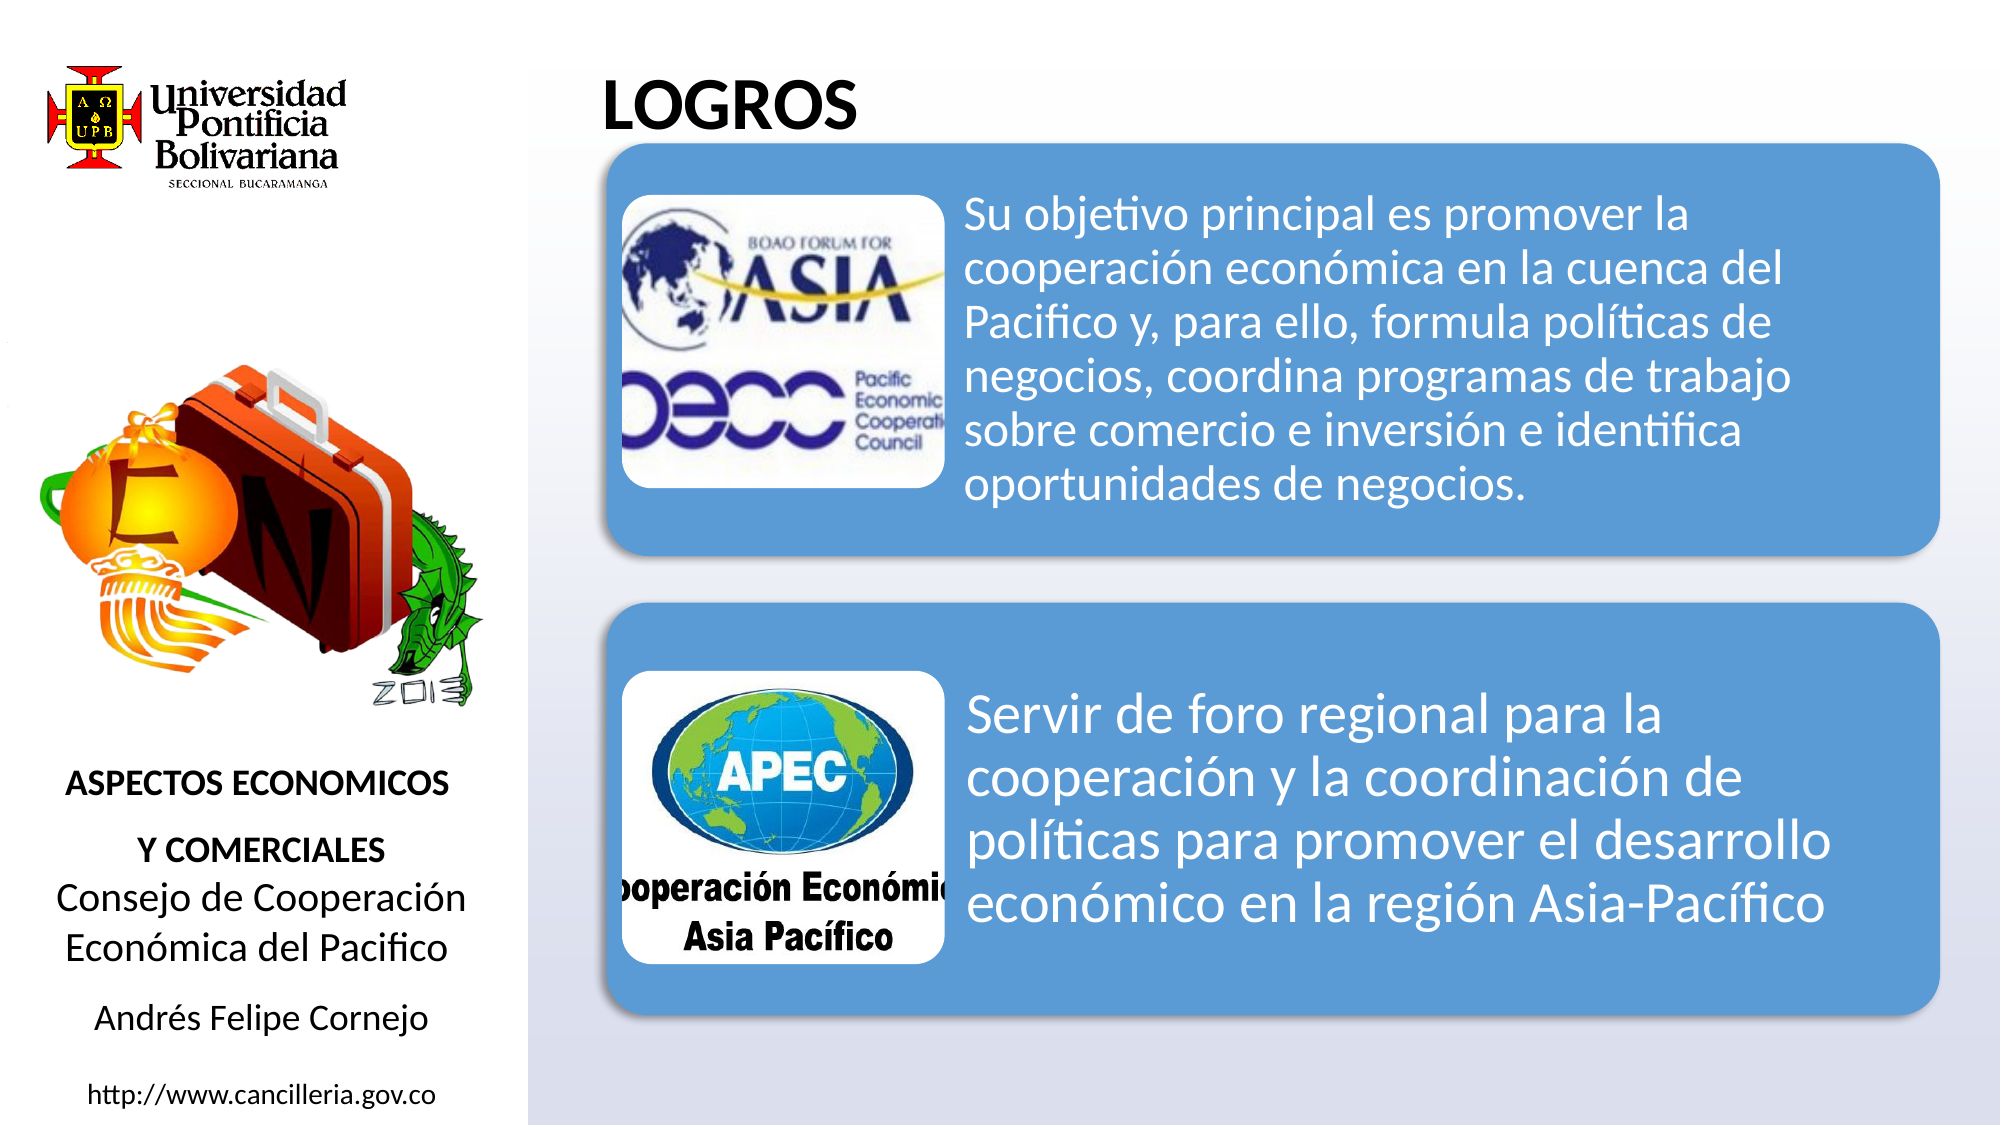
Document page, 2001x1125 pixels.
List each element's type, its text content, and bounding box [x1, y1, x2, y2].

text_box ASPECTOS ECONOMICOS Y COMERCIALES Consejo de Cooperación Económica del Pacifico Andrés Felipe Cornejo [7, 728, 516, 1046]
list http://www.cancilleria.gov.co [5, 1049, 518, 1125]
picture [527, 0, 2000, 1125]
picture [47, 66, 346, 188]
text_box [606, 126, 1940, 1016]
picture [7, 342, 516, 728]
